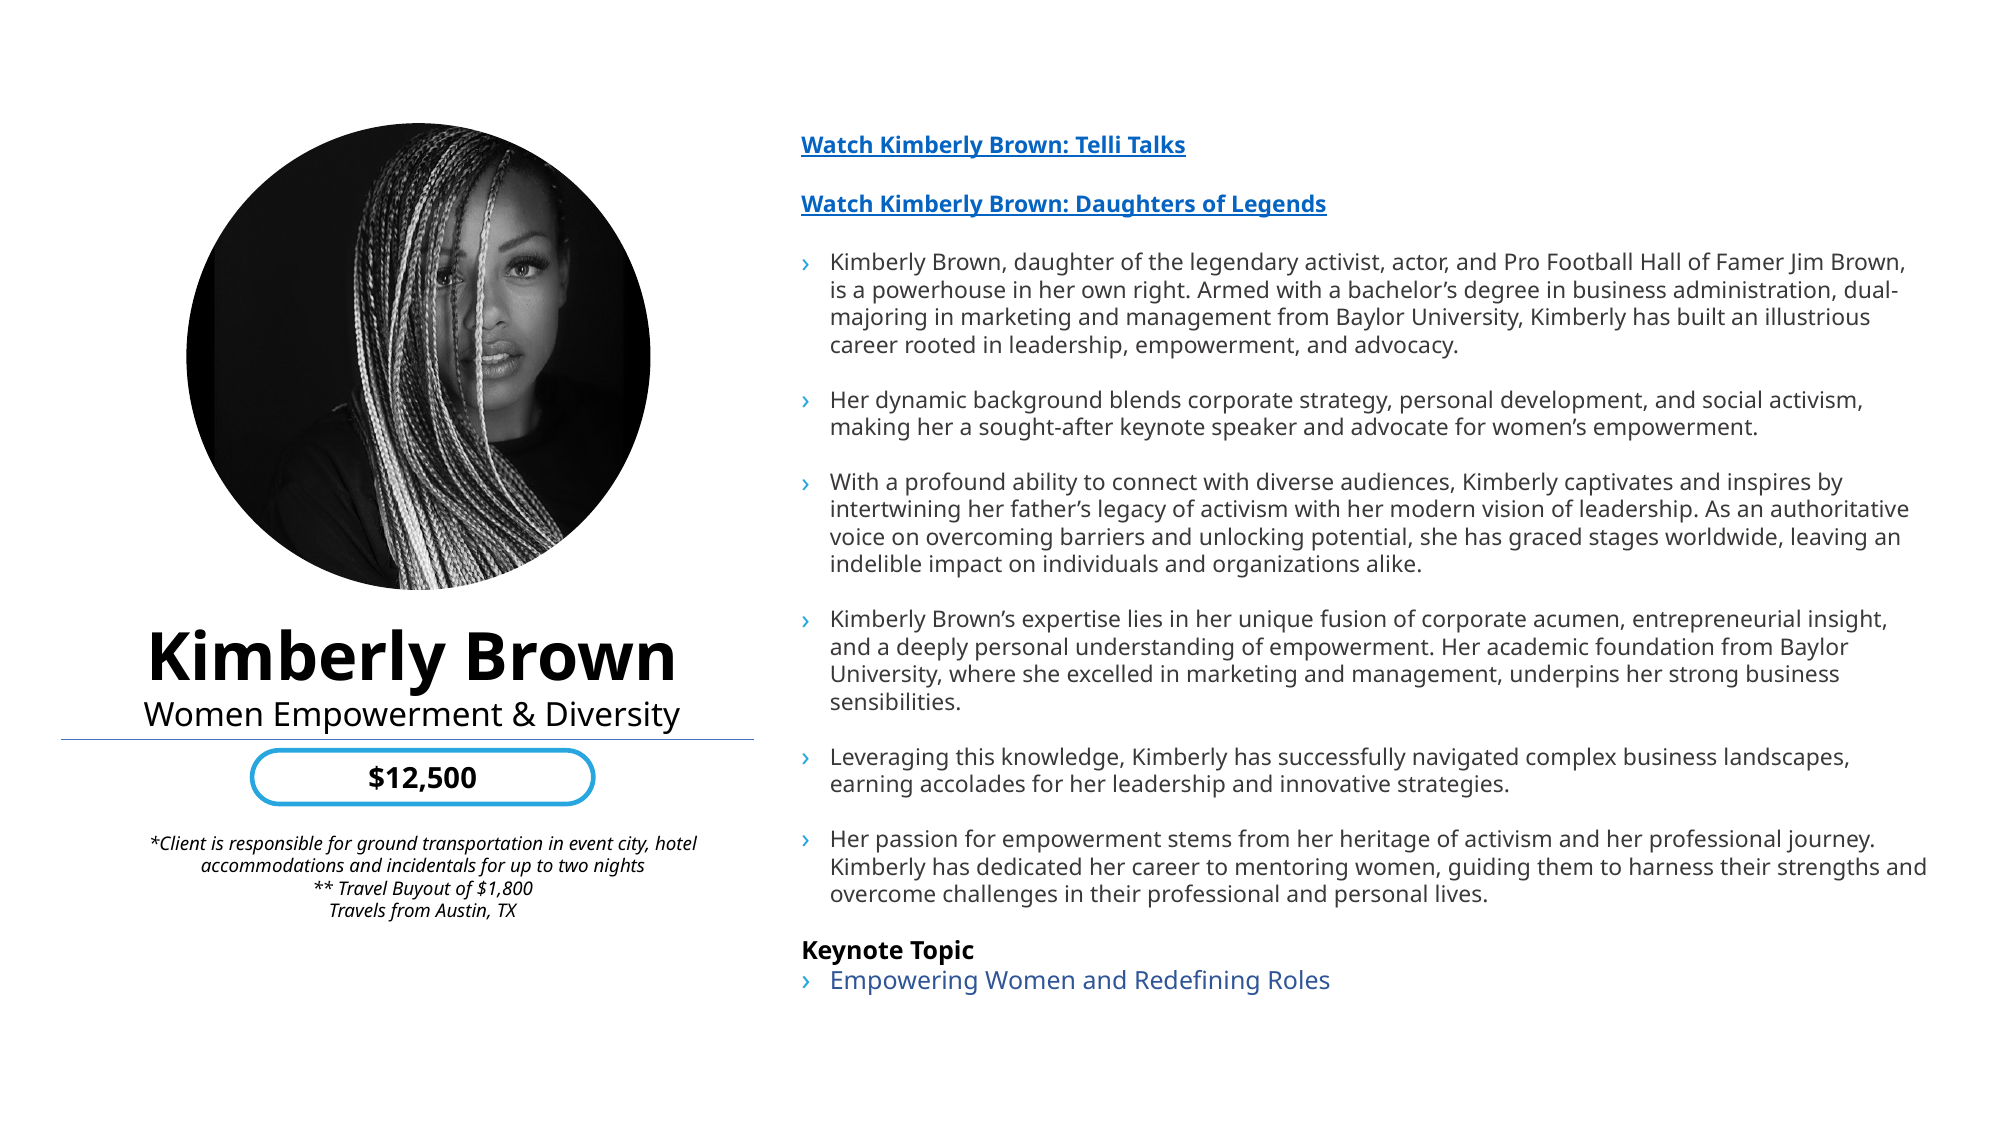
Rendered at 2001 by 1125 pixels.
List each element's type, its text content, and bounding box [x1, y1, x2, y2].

text_box *Client is responsible for ground transportation in event city, hotel accommodations and incidentals for up to two nights ** Travel Buyout of $1,800 Travels from Austin, TX [126, 824, 719, 929]
picture [186, 123, 651, 590]
text_box Kimberly Brown Women Empowerment & Diversity [38, 580, 787, 766]
text_box Watch Kimberly Brown: Telli Talks Watch Kimberly Brown: Daughters of Legends Kimberly Brown, daughter of the legendary activist, actor, and Pro Football Hall of Famer Jim Brown, is a powerhouse in her own right. Armed with a bachelor’s degree in business administration, dual-majoring in marketing and management from Baylor University, Kimberly has built an illustrious career rooted in leadership, empowerment, and advocacy. Her dynamic background blends corporate strategy, personal development, and social activism, making her a sought-after keynote speaker and advocate for women’s empowerment. With a profound ability to connect with diverse audiences, Kimberly captivates and inspires by intertwining her father’s legacy of activism with her modern vision of leadership. As an authoritative voice on overcoming barriers and unlocking potential, she has graced stages worldwide, leaving an indelible impact on individuals and organizations alike. Kimberly Brown’s expertise lies in her unique fusion of corporate acumen, entrepreneurial insight, and a deeply personal understanding of empowerment. Her academic foundation from Baylor University, where she excelled in marketing and management, underpins her strong business sensibilities. Leveraging this knowledge, Kimberly has successfully navigated complex business landscapes, earning accolades for her leadership and innovative strategies. Her passion for empowerment stems from her heritage of activism and her professional journey. Kimberly has dedicated her career to mentoring women, guiding them to harness their strengths and overcome challenges in their professional and personal lives.. Keynote Topic Empowering Women and Redefining Roles [786, 123, 1945, 1032]
text_box $12,500 [251, 749, 595, 806]
